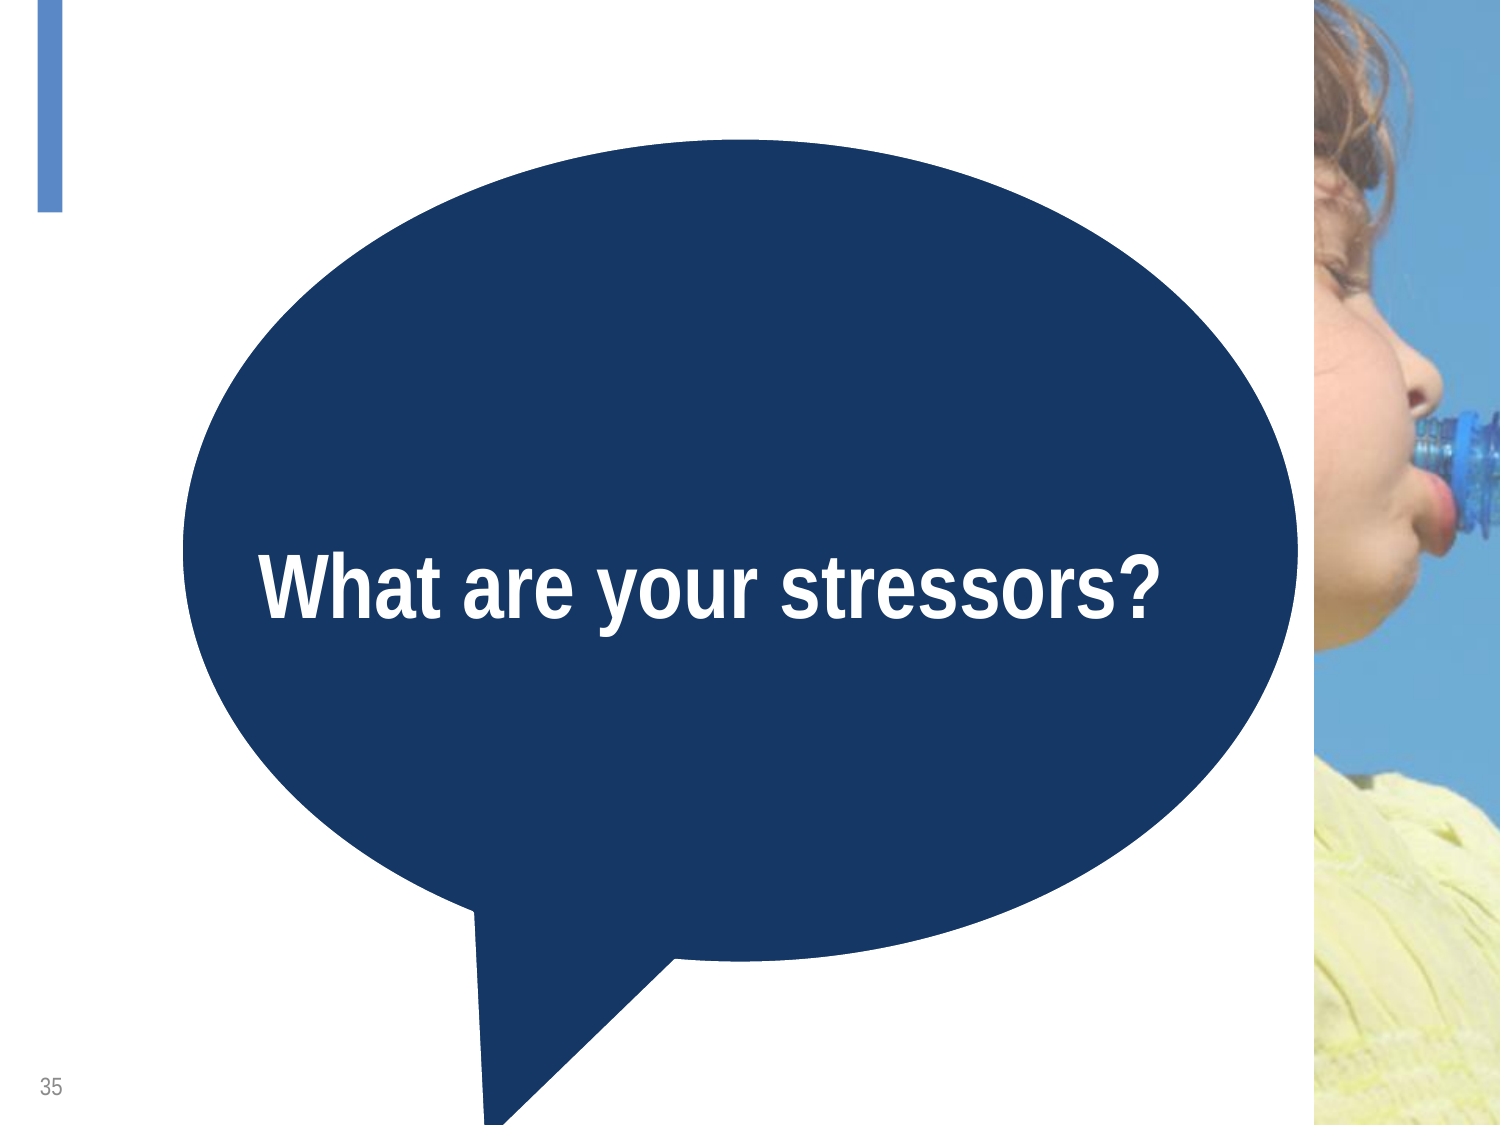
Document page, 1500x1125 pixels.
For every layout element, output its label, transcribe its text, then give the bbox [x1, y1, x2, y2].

picture [1314, 0, 1500, 1125]
text_box [178, 135, 1303, 1125]
text_box What are your stressors? [243, 519, 1238, 645]
slide_number 35 [24, 1062, 375, 1125]
